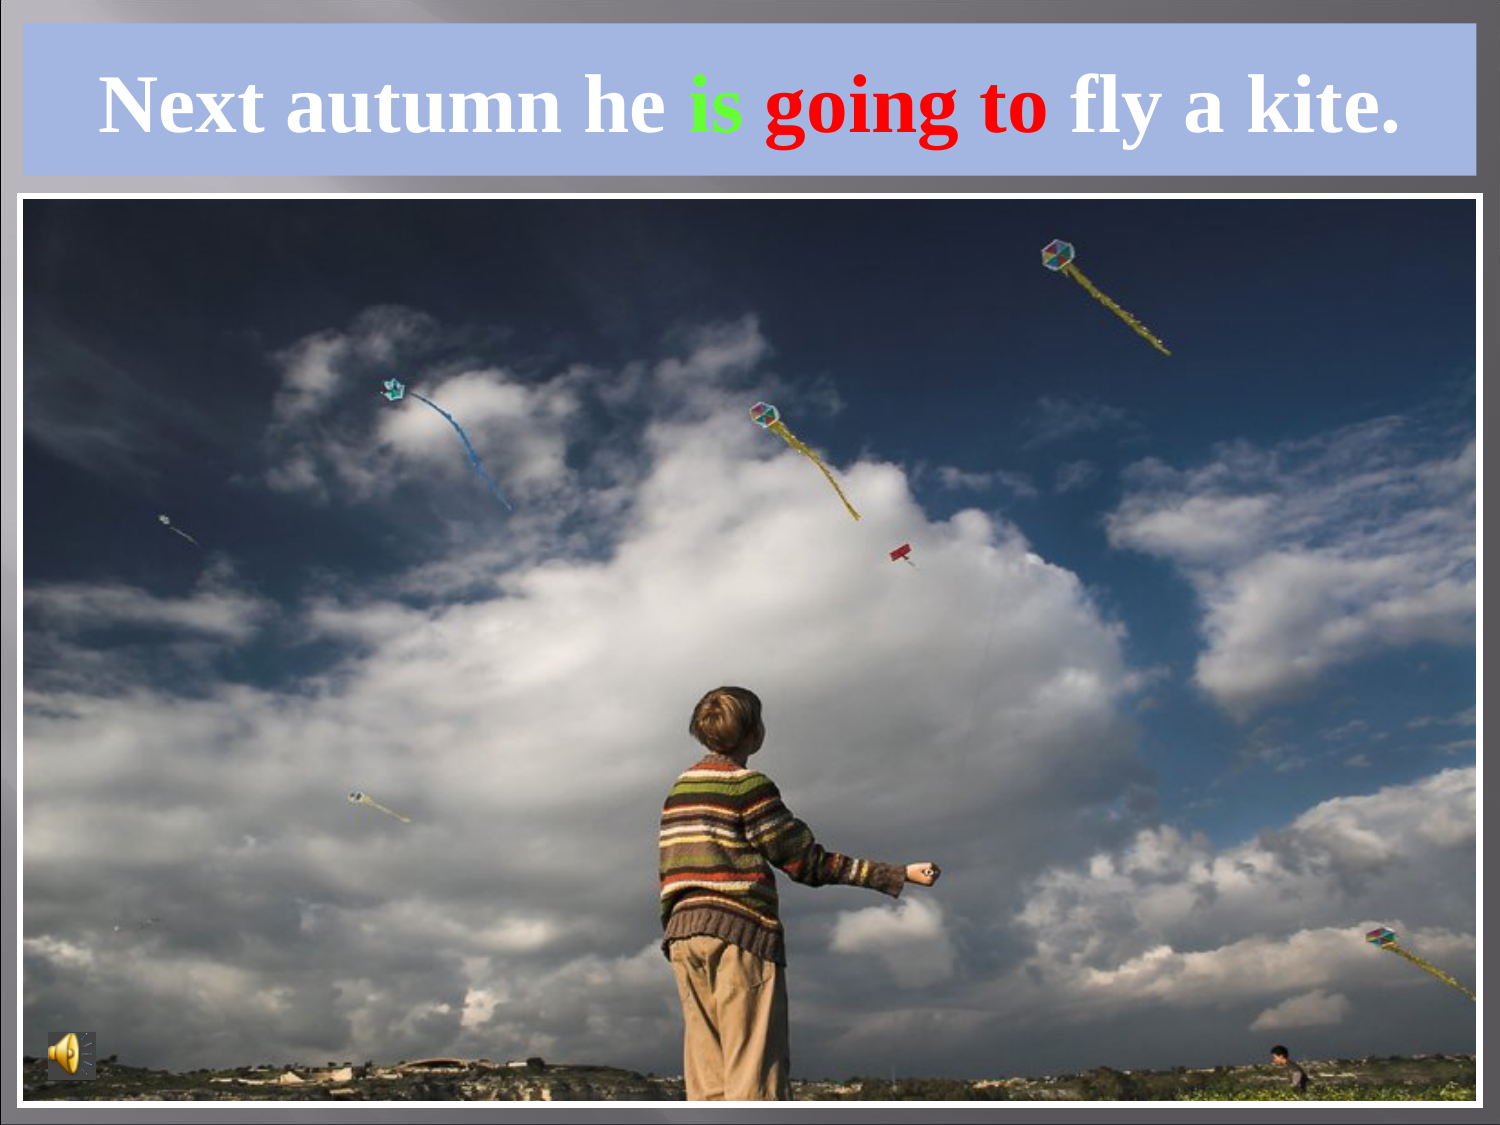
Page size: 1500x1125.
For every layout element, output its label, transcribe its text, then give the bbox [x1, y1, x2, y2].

picture [0, 0, 1500, 1125]
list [23, 198, 1477, 1102]
title Next autumn he is going to fly a kite. [23, 23, 1477, 176]
